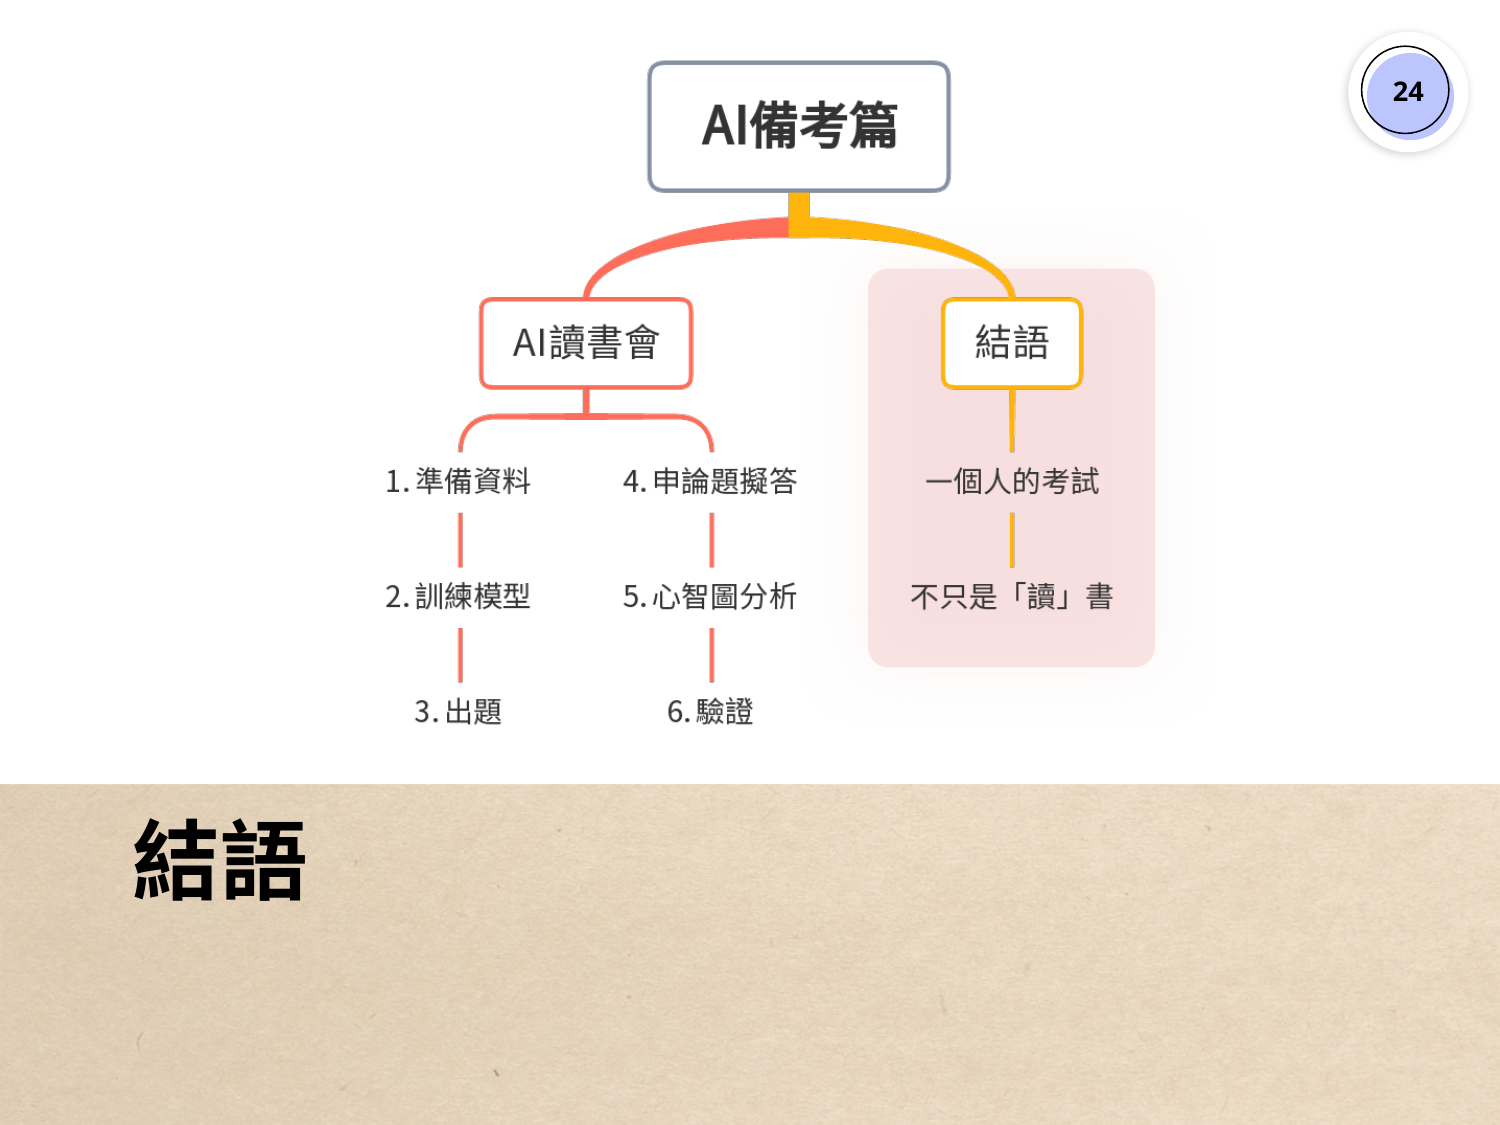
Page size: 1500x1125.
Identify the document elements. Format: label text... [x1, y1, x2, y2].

slide_number ‹#› [1363, 49, 1454, 136]
picture [303, 0, 1197, 807]
title 結語 [117, 806, 1383, 920]
